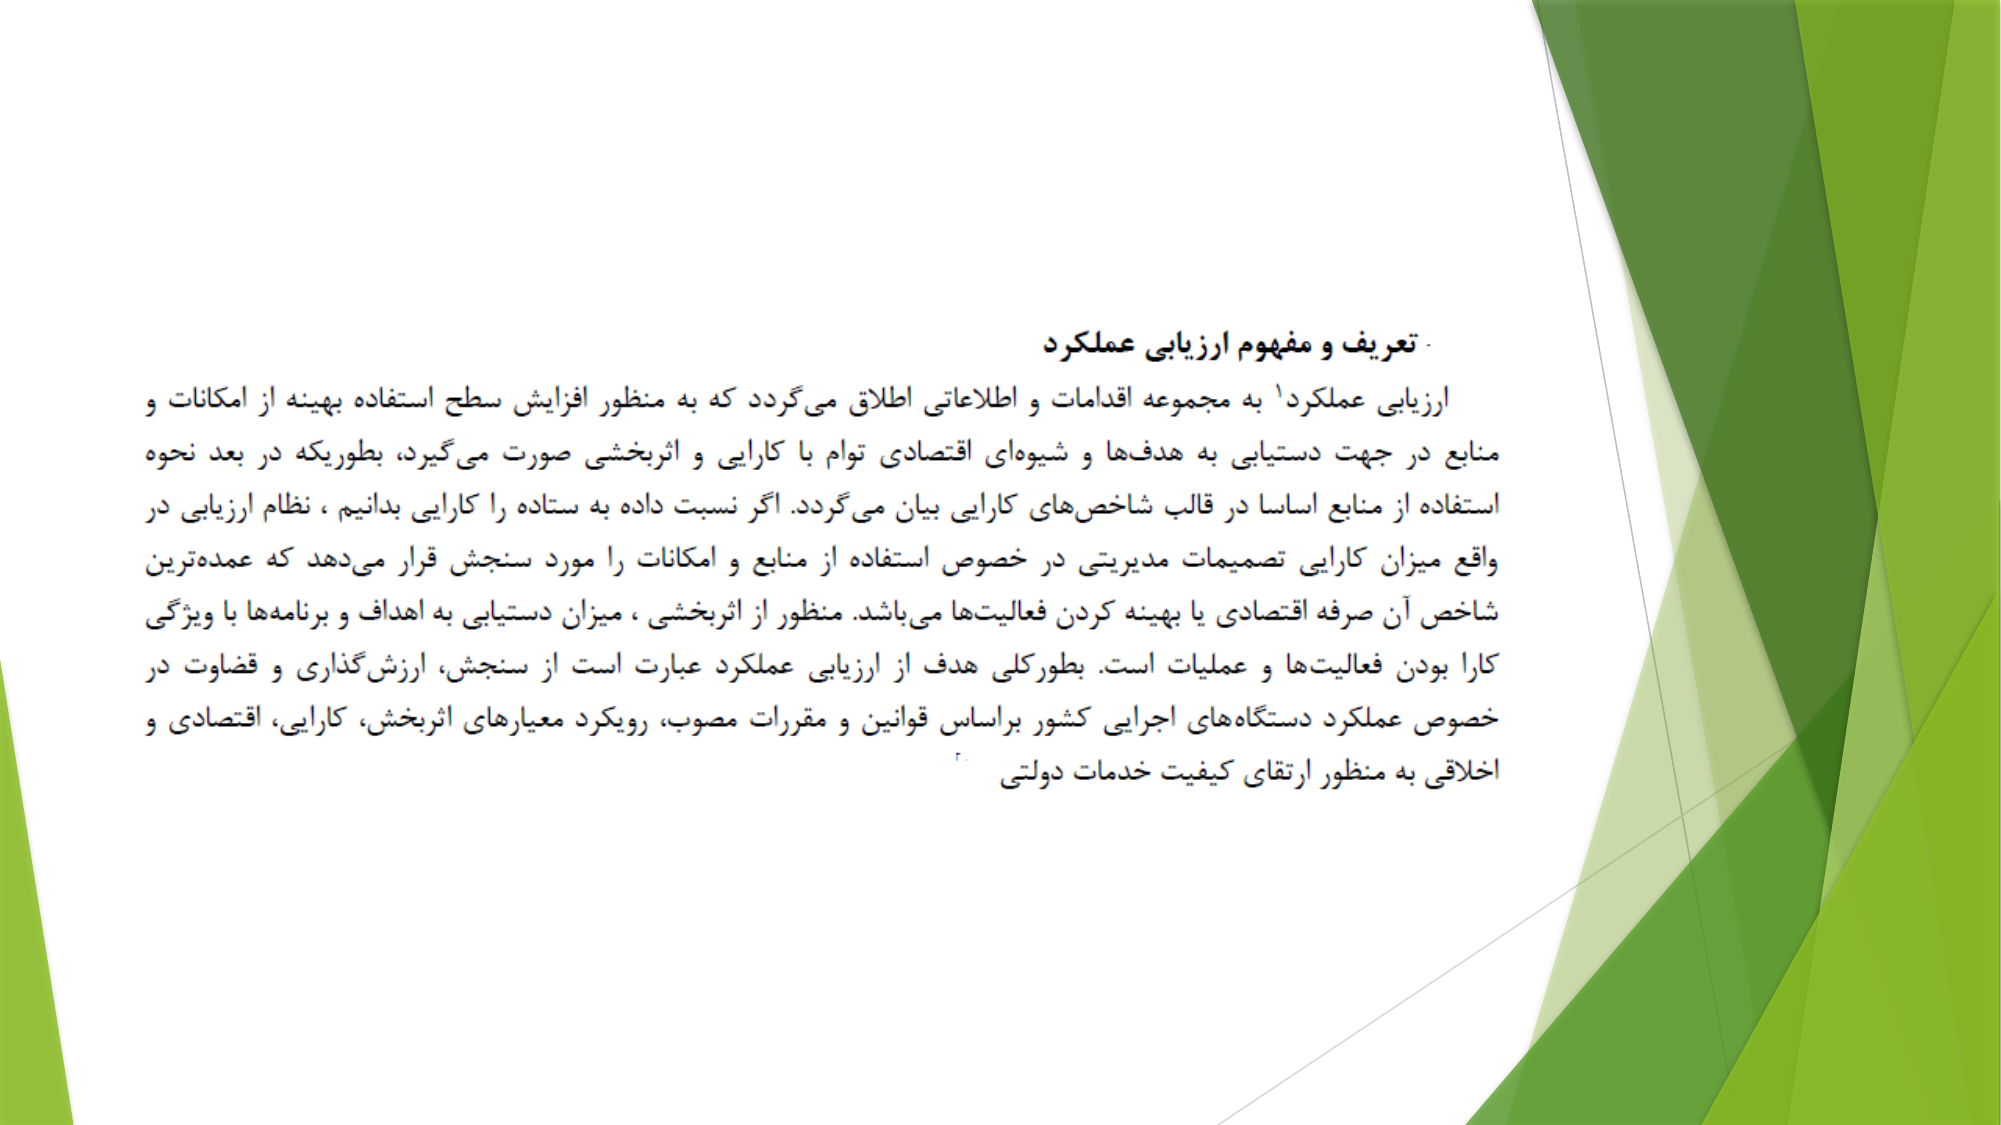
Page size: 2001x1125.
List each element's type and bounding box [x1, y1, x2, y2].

picture [109, 314, 1536, 831]
